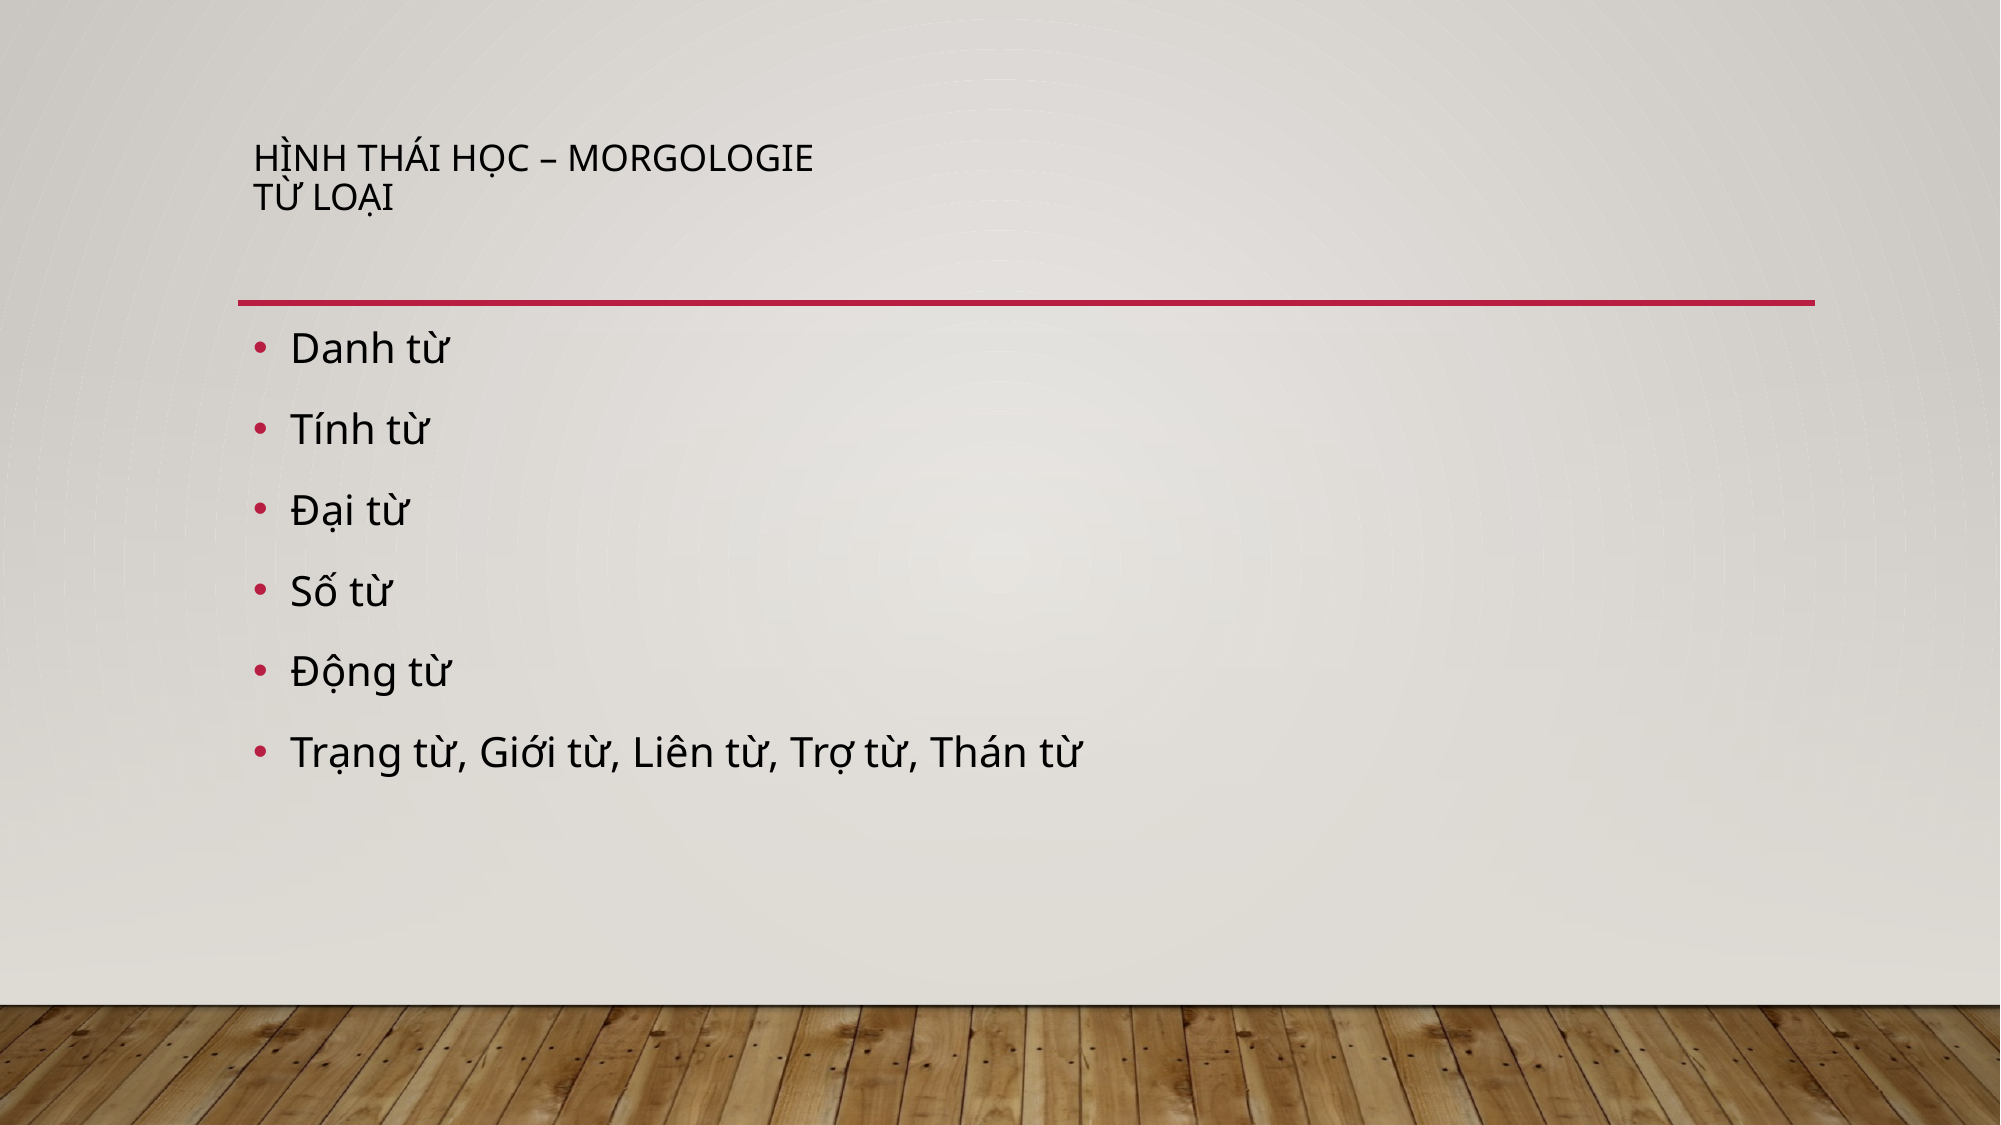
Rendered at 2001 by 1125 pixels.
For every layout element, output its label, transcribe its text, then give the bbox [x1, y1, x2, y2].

list Danh từ Tính từ Đại từ Số từ Động từ Trạng từ, Giới từ, Liên từ, Trợ từ, Thán từ [238, 304, 1814, 897]
title Hình thái học – morgologie Từ loại [238, 131, 1814, 272]
picture [0, 1005, 2000, 1125]
